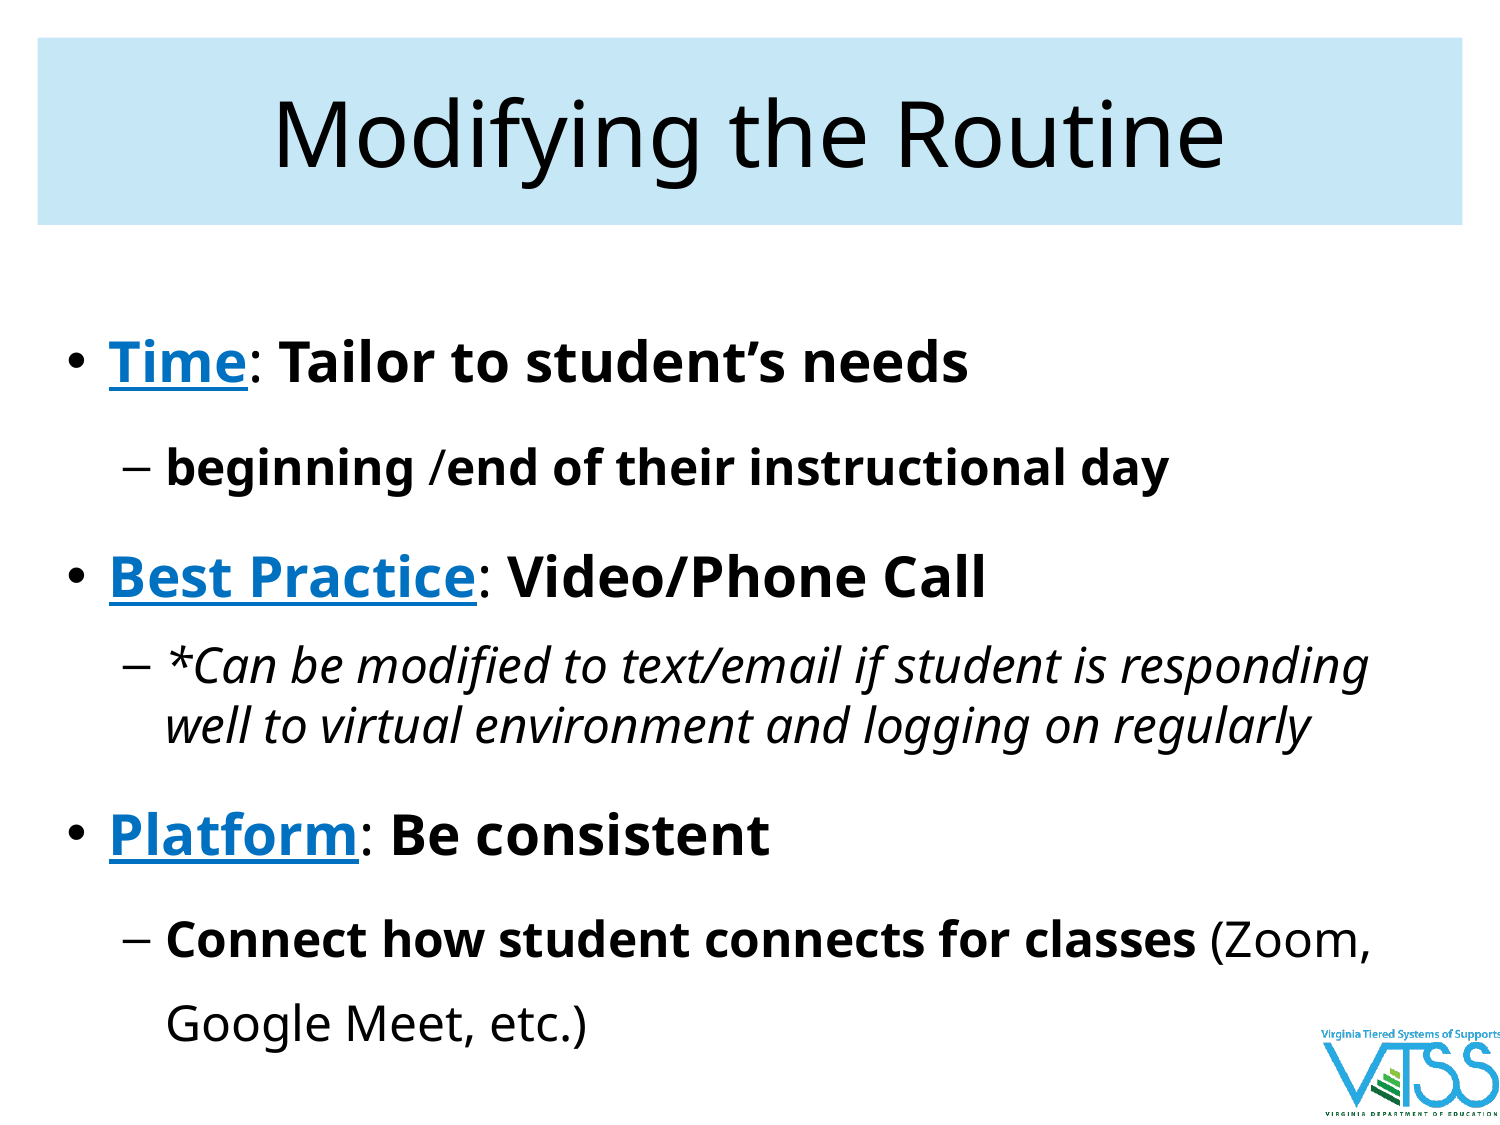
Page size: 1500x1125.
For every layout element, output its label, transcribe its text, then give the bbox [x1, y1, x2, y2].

title Modifying the Routine [37, 37, 1463, 225]
picture [1425, 1029, 1500, 1116]
list Time: Tailor to student’s needs beginning /end of their instructional day Best Practice: Video/Phone Call *Can be modified to text/email if student is responding well to virtual environment and logging on regularly Platform: Be consistent Connect how student connects for classes (Zoom, Google Meet, etc.) [37, 224, 1425, 1125]
